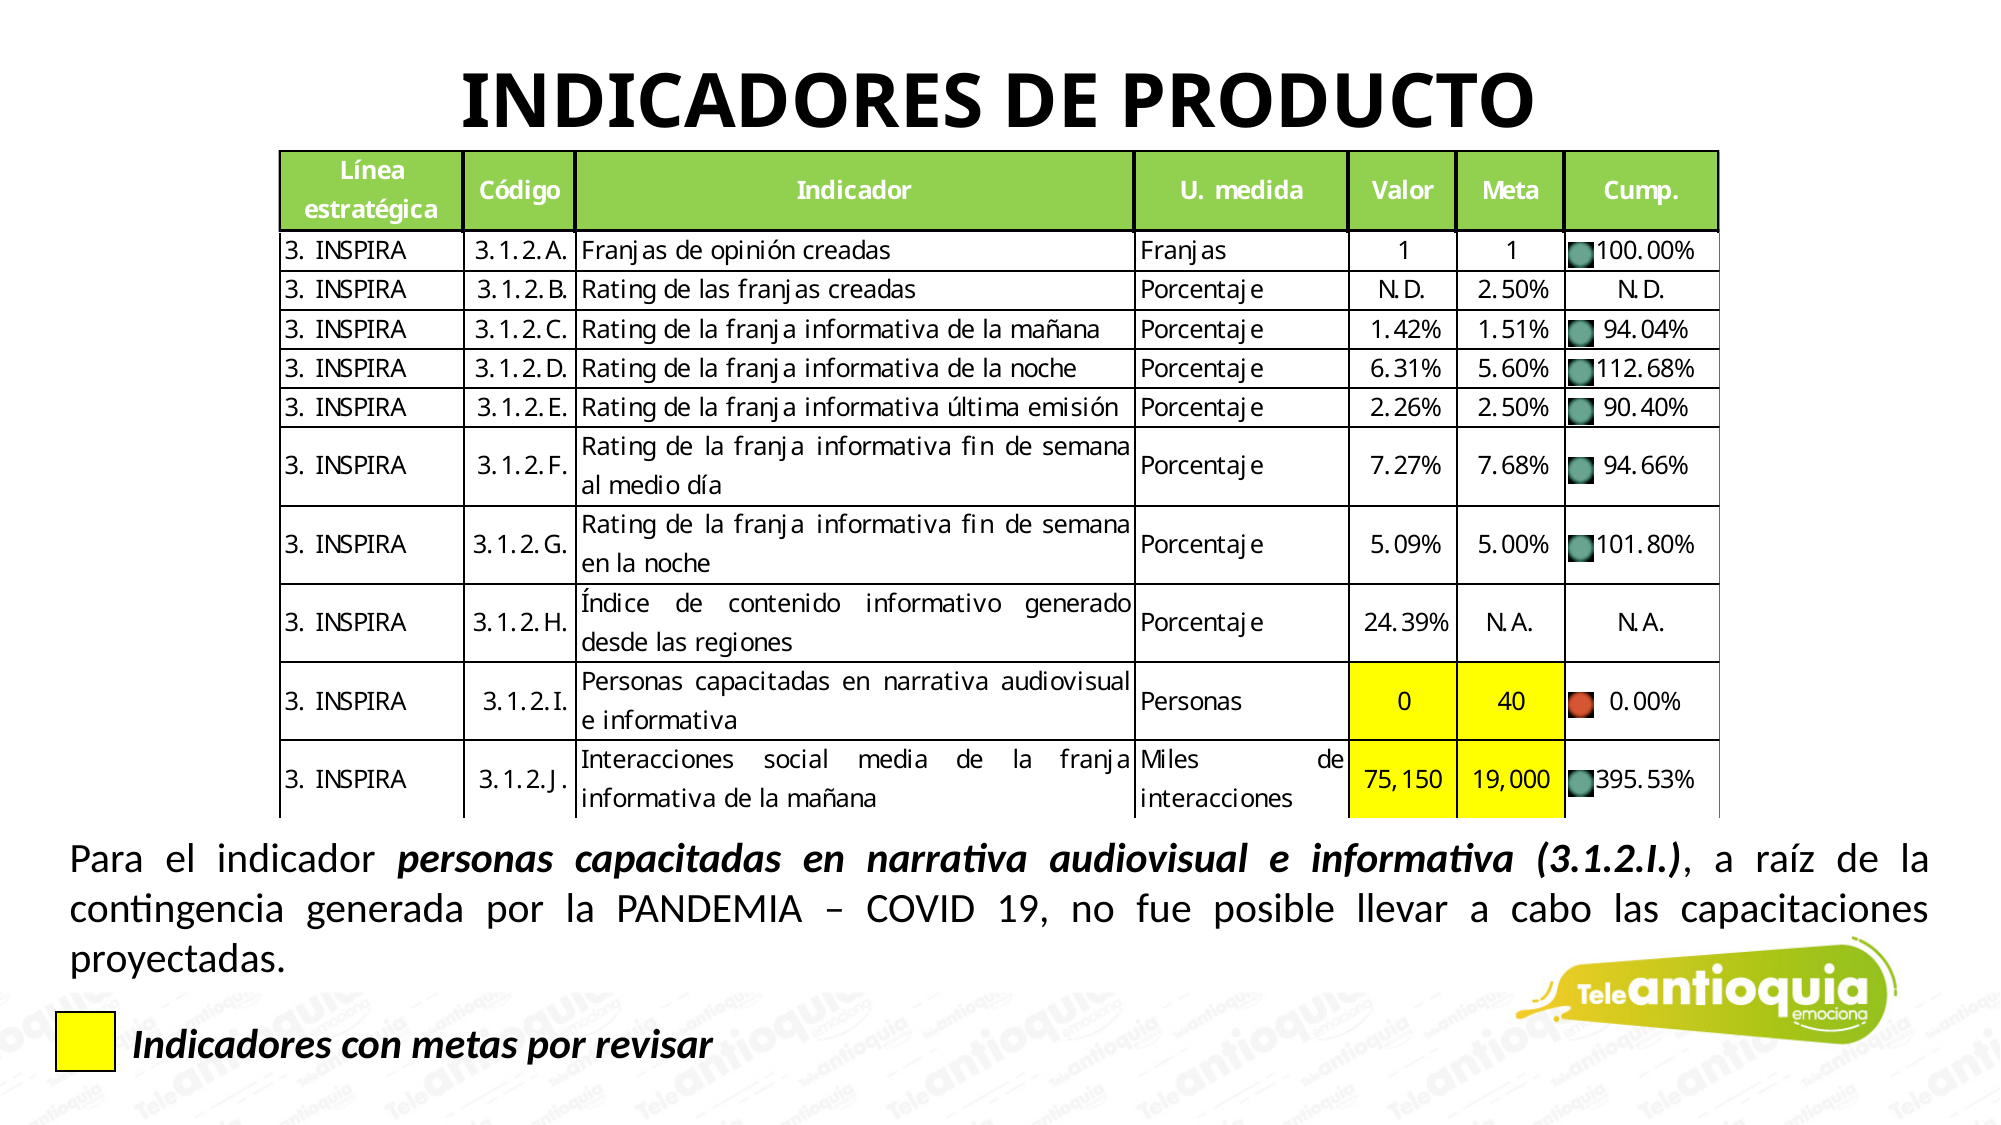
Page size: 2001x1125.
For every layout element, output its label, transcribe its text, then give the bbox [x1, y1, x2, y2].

text_box [55, 1011, 116, 1072]
text_box Indicadores con metas por revisar [117, 1008, 853, 1074]
picture [0, 0, 2001, 1125]
text_box INDICADORES DE PRODUCTO [0, 44, 2000, 150]
text_box Para el indicador personas capacitadas en narrativa audiovisual e informativa (3.1.2.I.), a raíz de la contingencia generada por la PANDEMIA – COVID 19, no fue posible llevar a cabo las capacitaciones proyectadas. [54, 823, 1945, 988]
